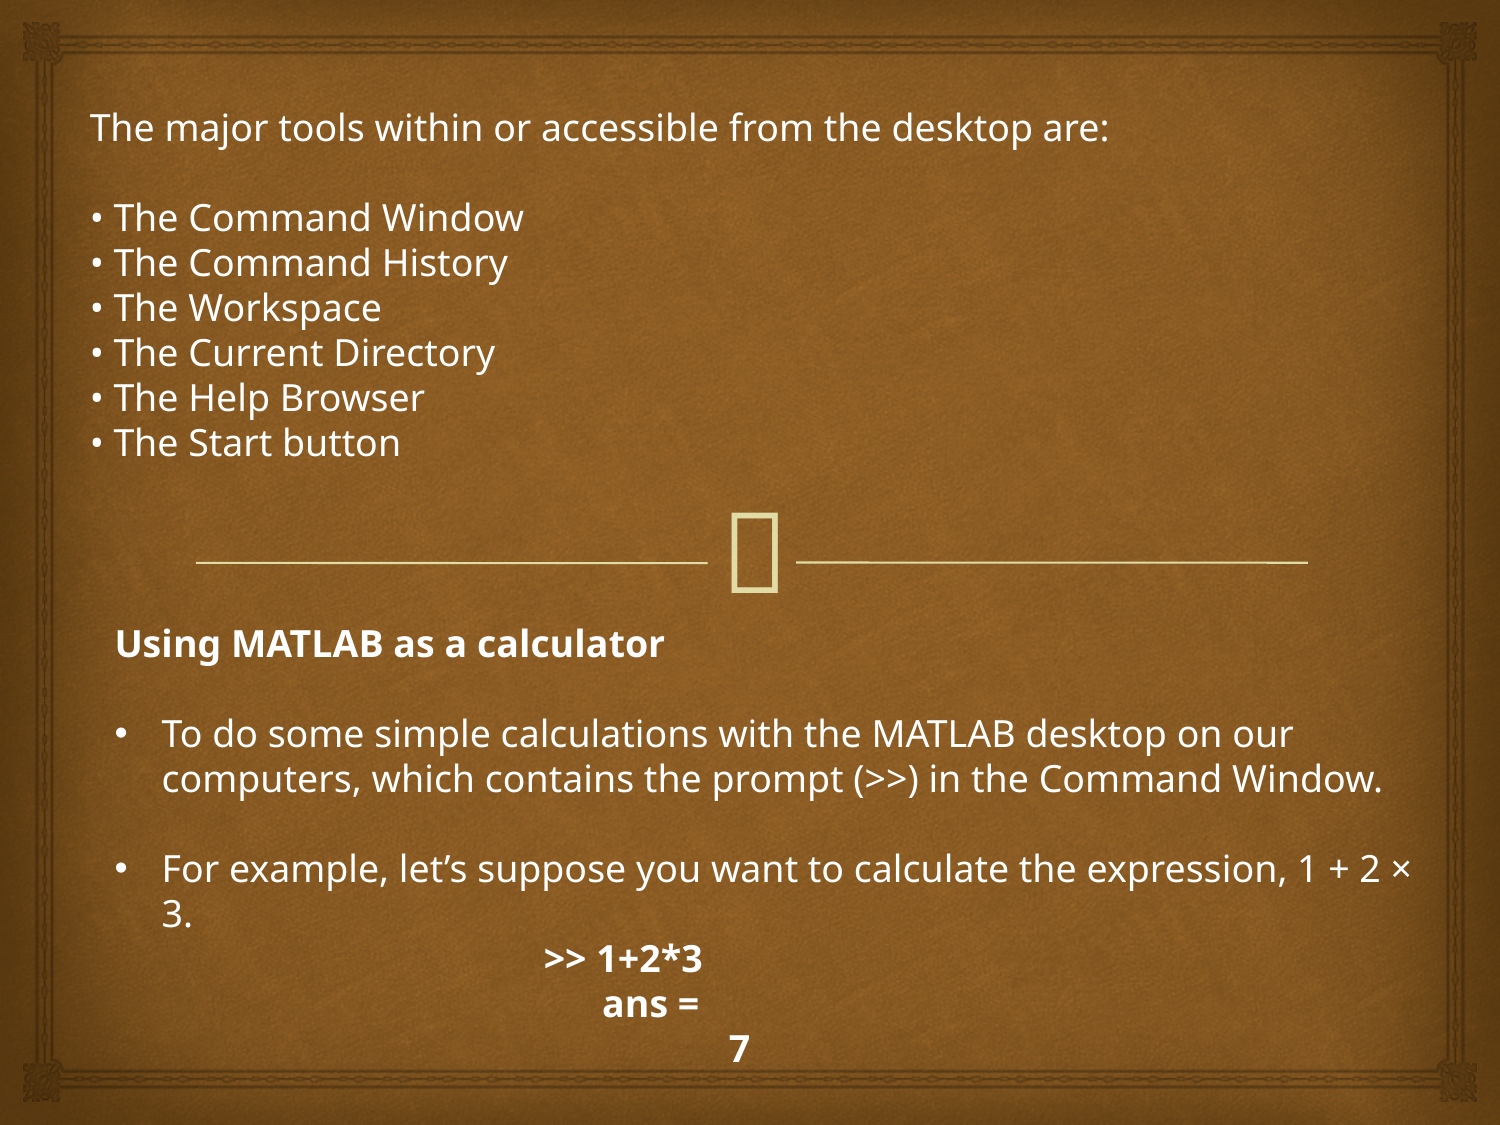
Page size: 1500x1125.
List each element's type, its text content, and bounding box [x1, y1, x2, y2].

text_box Using MATLAB as a calculator To do some simple calculations with the MATLAB desktop on our computers, which contains the prompt (>>) in the Command Window. For example, let’s suppose you want to calculate the expression, 1 + 2 × 3. >> 1+2*3 ans = 7 [99, 612, 1438, 1078]
picture [0, 0, 1500, 1125]
text_box The major tools within or accessible from the desktop are: • The Command Window • The Command History • The Workspace • The Current Directory • The Help Browser • The Start button [74, 96, 1438, 516]
